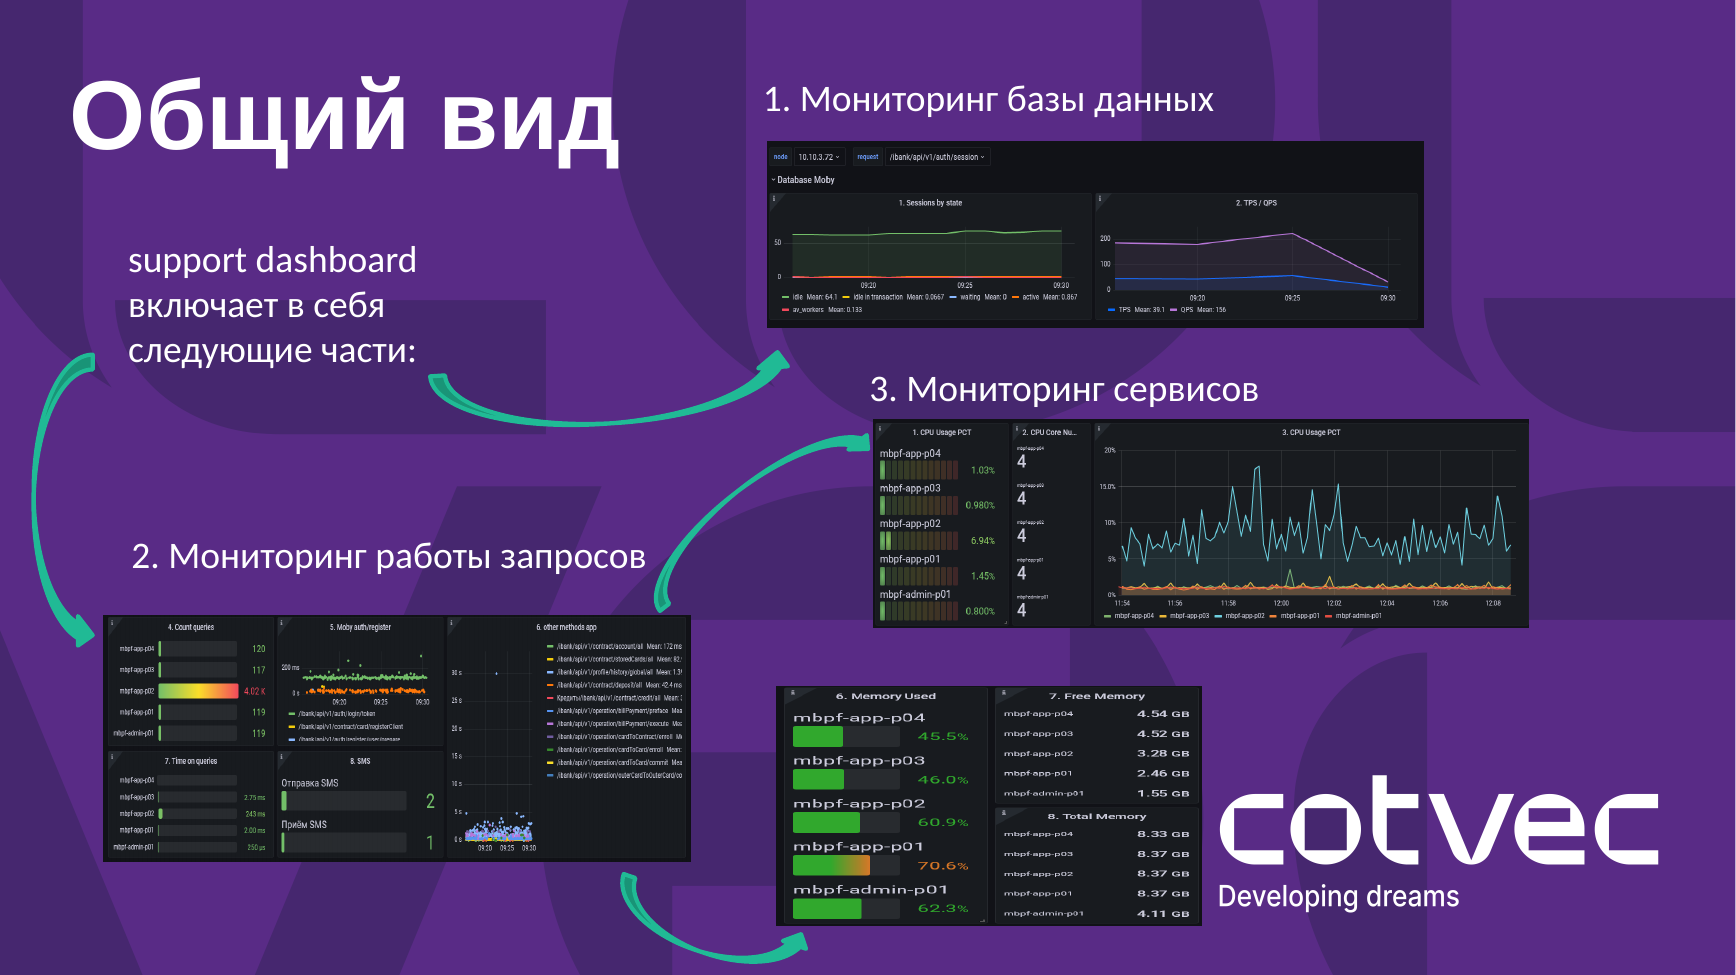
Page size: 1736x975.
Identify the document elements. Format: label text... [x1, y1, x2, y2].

text_box 1. Мониторинг базы данных [748, 66, 1230, 127]
text_box [428, 350, 790, 428]
text_box 2. Мониторинг работы запросов [116, 523, 663, 584]
text_box [653, 433, 867, 613]
text_box Общий вид [67, 55, 679, 170]
text_box support dashboard включает в себя следующие части: [113, 227, 560, 378]
picture [0, 0, 1736, 975]
text_box [620, 872, 809, 964]
text_box 3. Мониторинг сервисов [854, 356, 1275, 417]
text_box [31, 352, 95, 648]
